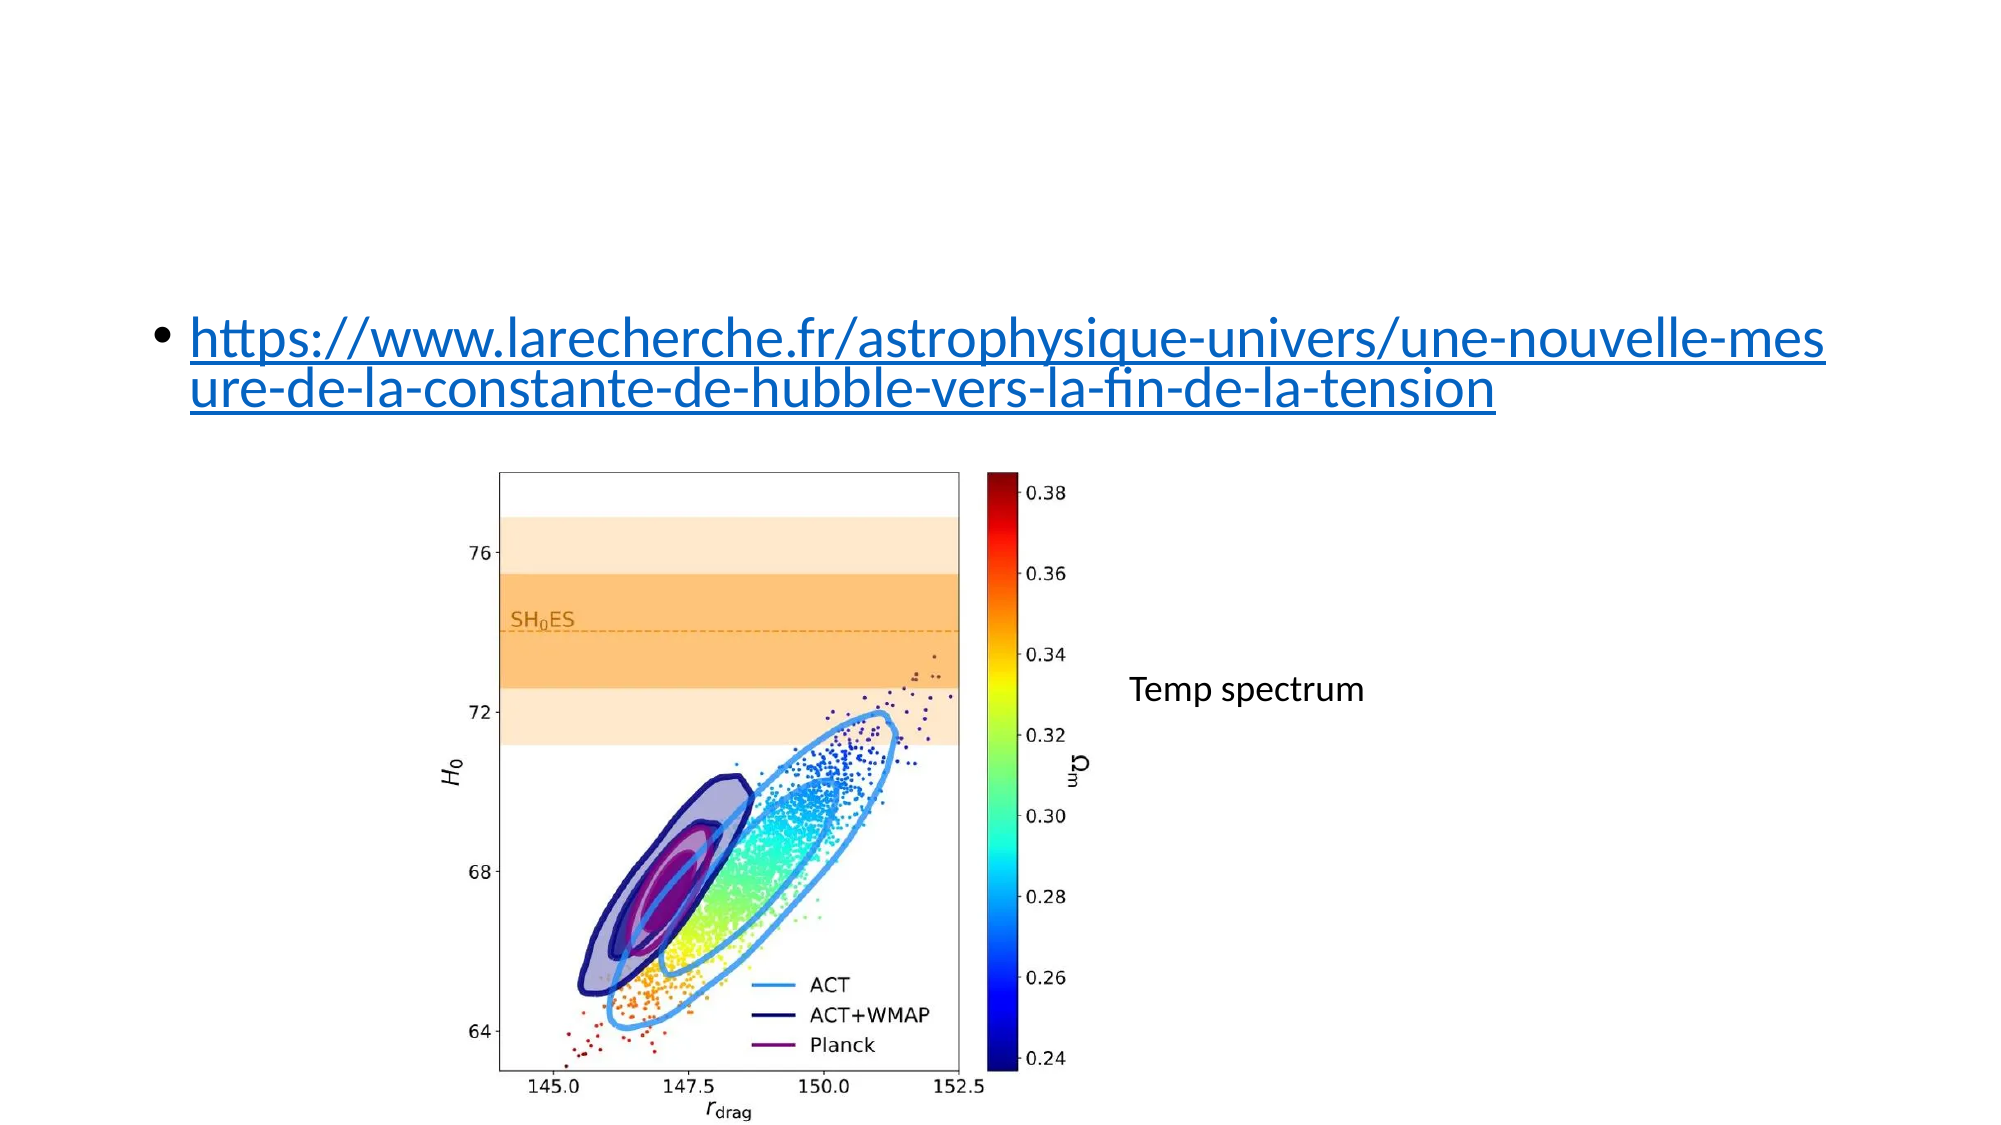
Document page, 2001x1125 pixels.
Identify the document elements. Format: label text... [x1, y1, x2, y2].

list https://www.larecherche.fr/astrophysique-univers/une-nouvelle-mesure-de-la-constante-de-hubble-vers-la-fin-de-la-tension [137, 299, 1863, 1014]
picture [348, 445, 1136, 1125]
text_box Temp spectrum [1136, 656, 1390, 717]
